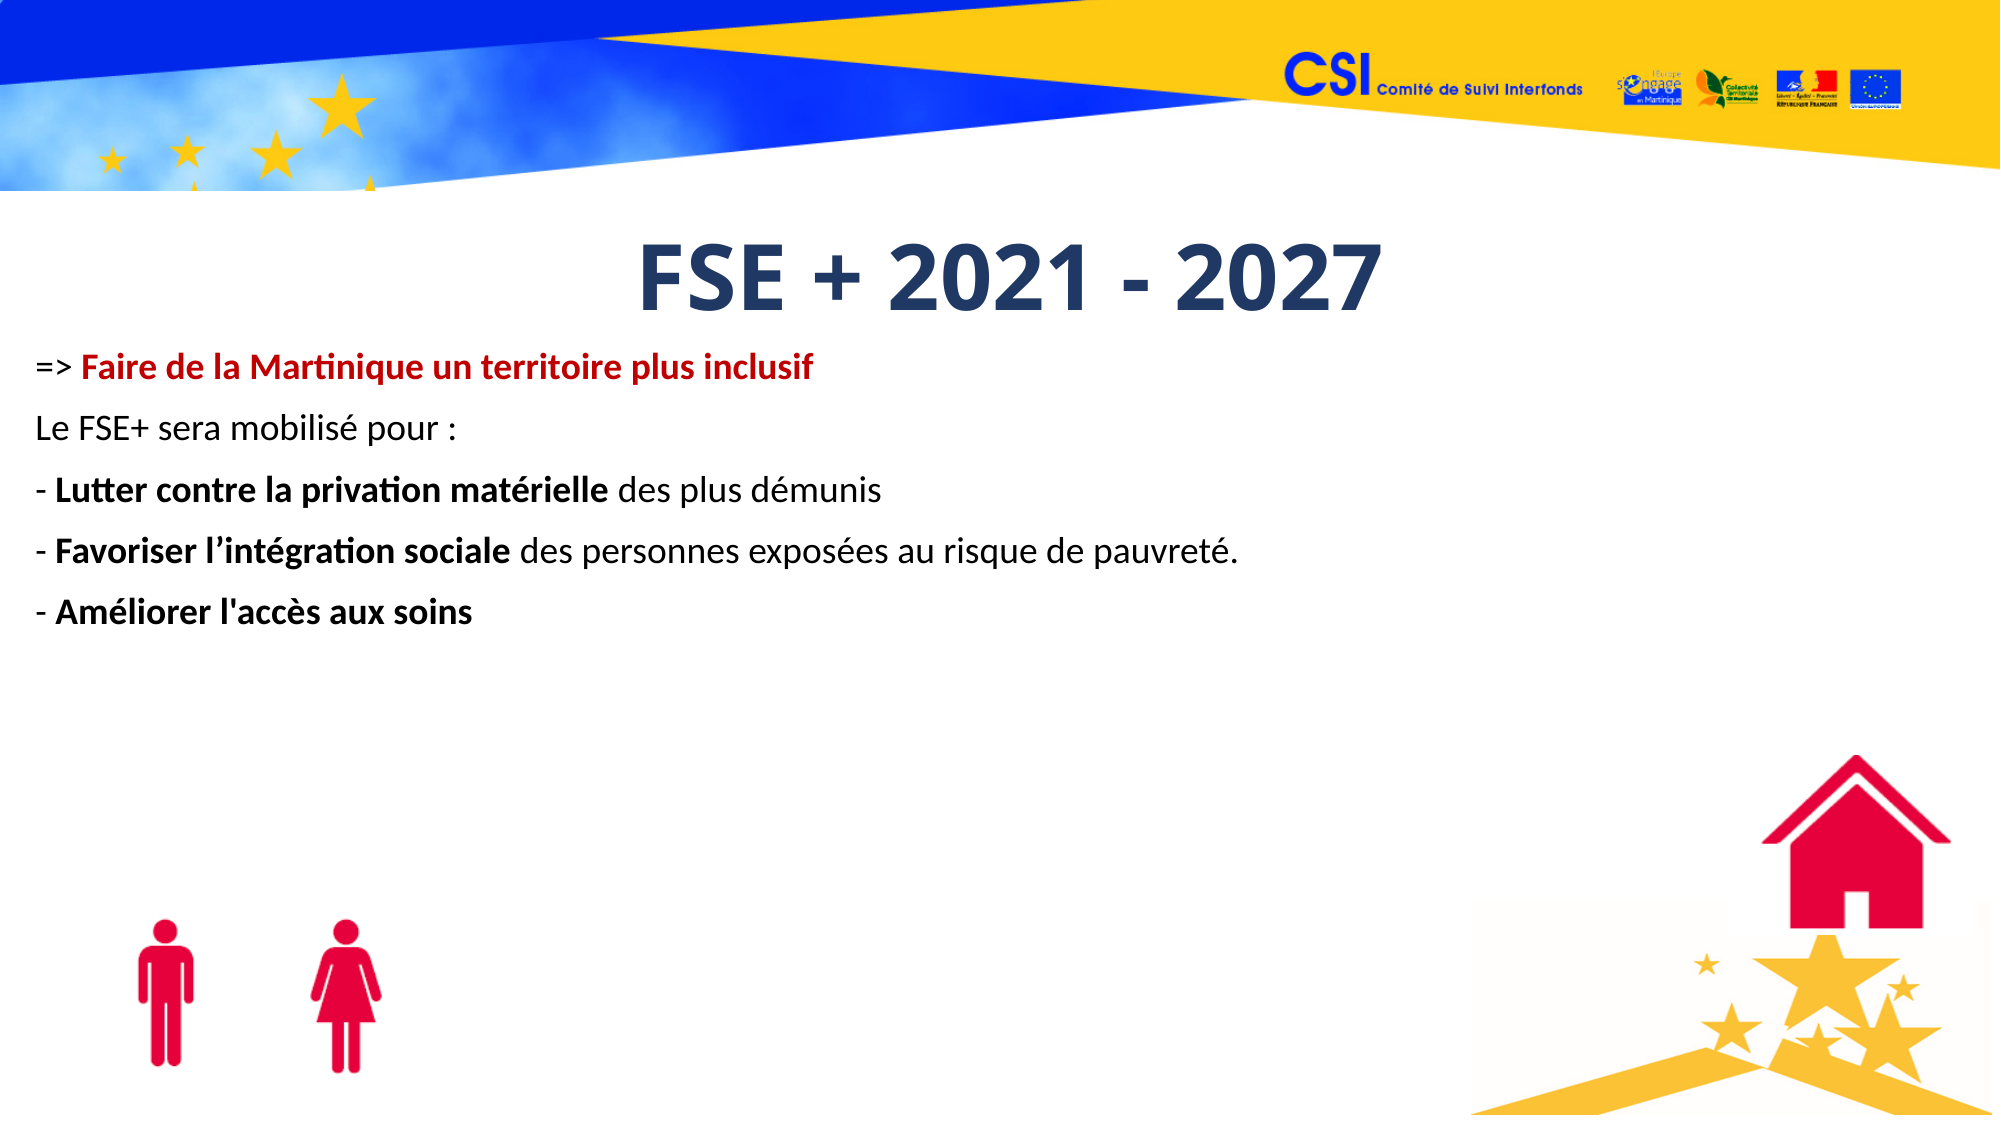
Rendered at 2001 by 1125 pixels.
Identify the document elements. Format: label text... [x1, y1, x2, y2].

picture [105, 889, 399, 1086]
title FSE + 2021 - 2027 [147, 222, 1873, 339]
list => Faire de la Martinique un territoire plus inclusif Le FSE+ sera mobilisé pour : - Lutter contre la privation matérielle des plus démunis - Favoriser l’intégration sociale des personnes exposées au risque de pauvreté. - Améliorer l'accès aux soins [20, 339, 1944, 855]
picture [1471, 754, 1993, 1115]
picture [0, 0, 2000, 191]
